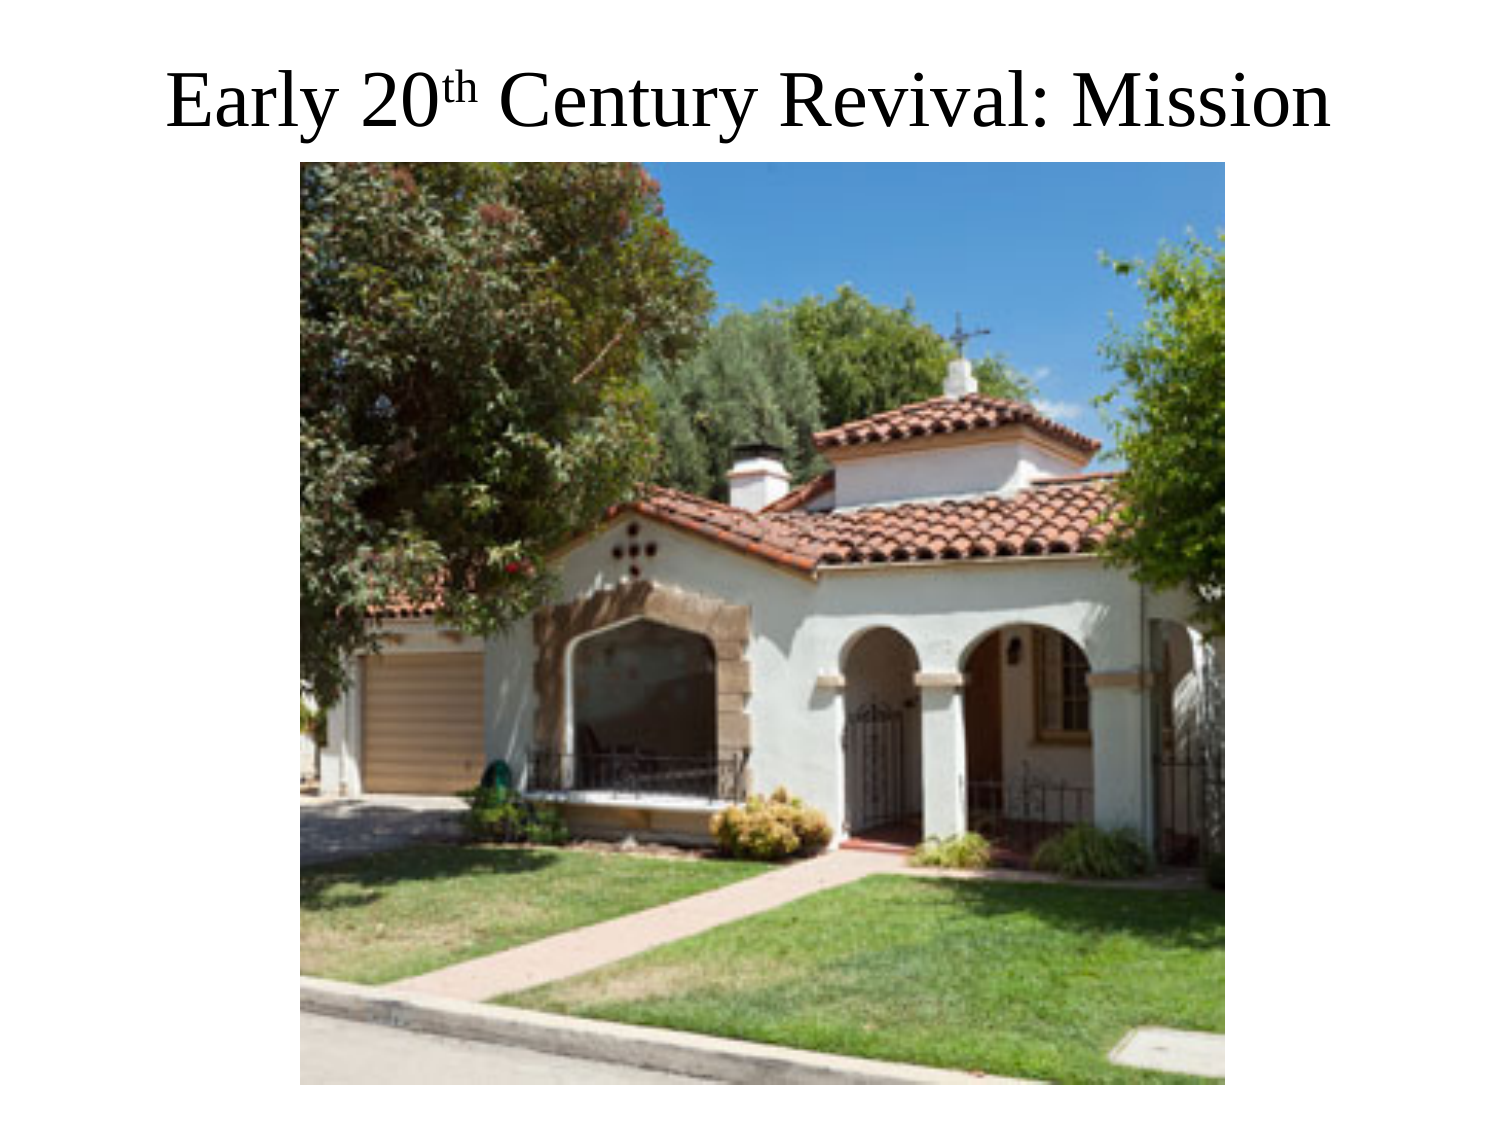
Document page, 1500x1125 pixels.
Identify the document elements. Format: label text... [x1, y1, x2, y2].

title Early 20th Century Revival: Mission [75, 0, 1425, 188]
picture [299, 162, 1226, 1085]
